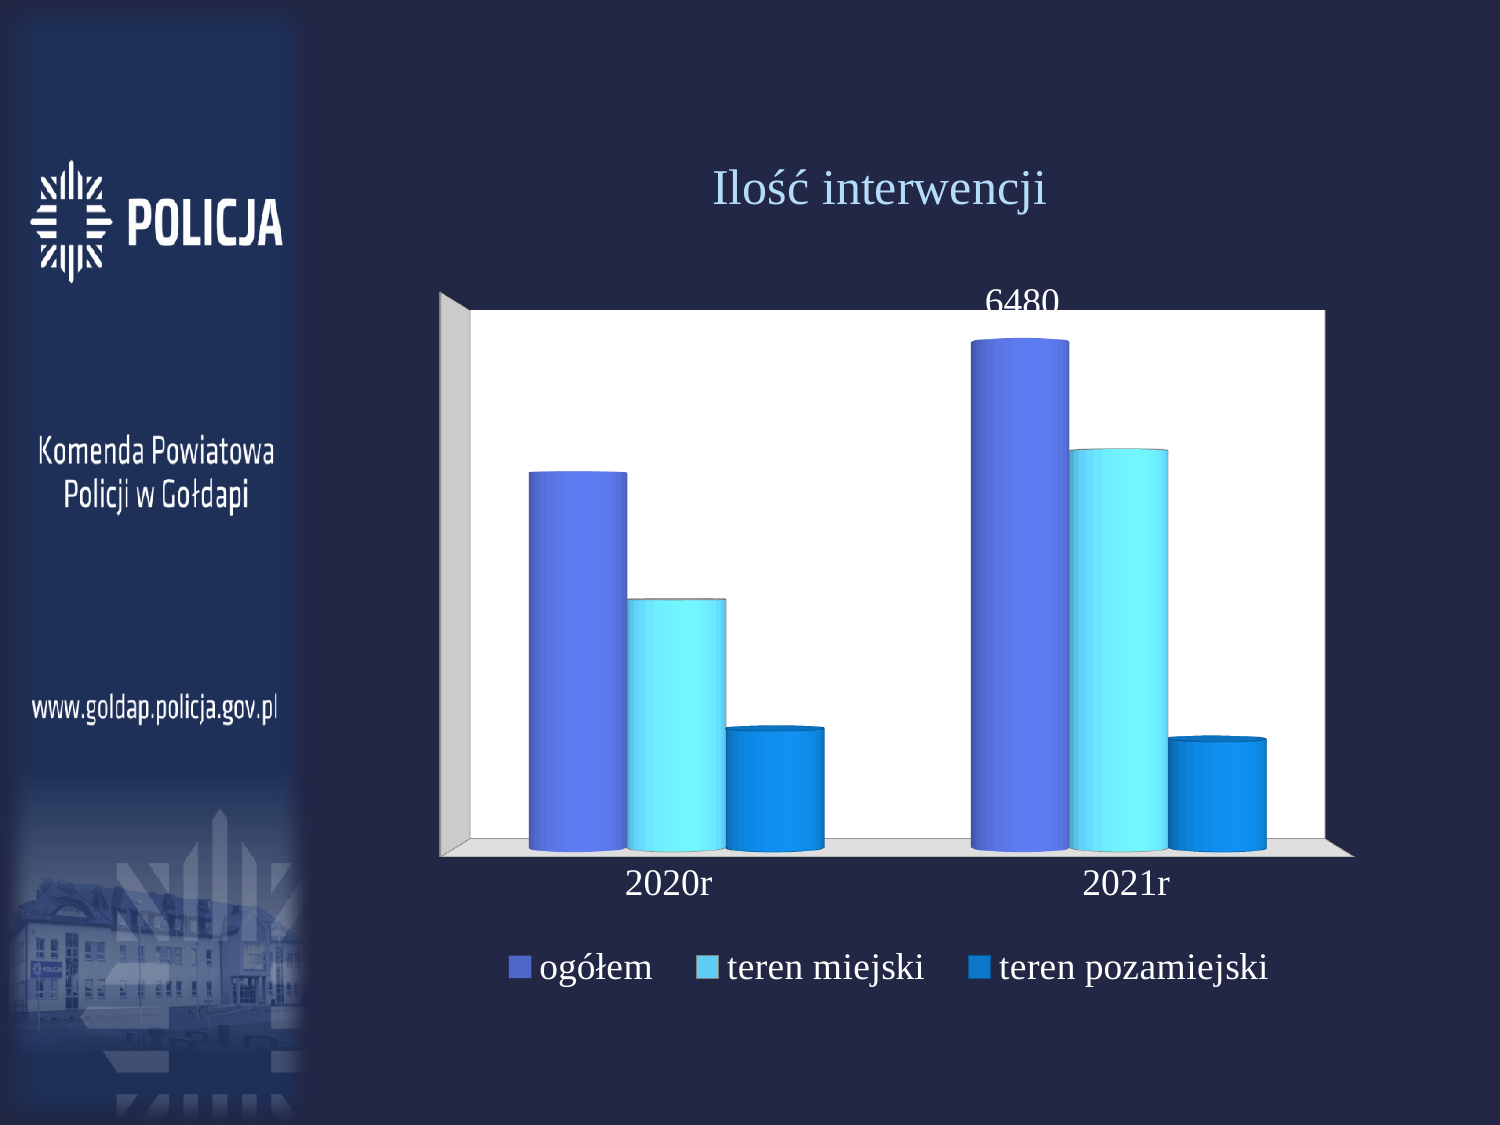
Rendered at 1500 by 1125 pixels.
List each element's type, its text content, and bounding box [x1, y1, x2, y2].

chart [407, 267, 1388, 1000]
picture [0, 0, 313, 1125]
title Ilość interwencji [342, 101, 1418, 268]
